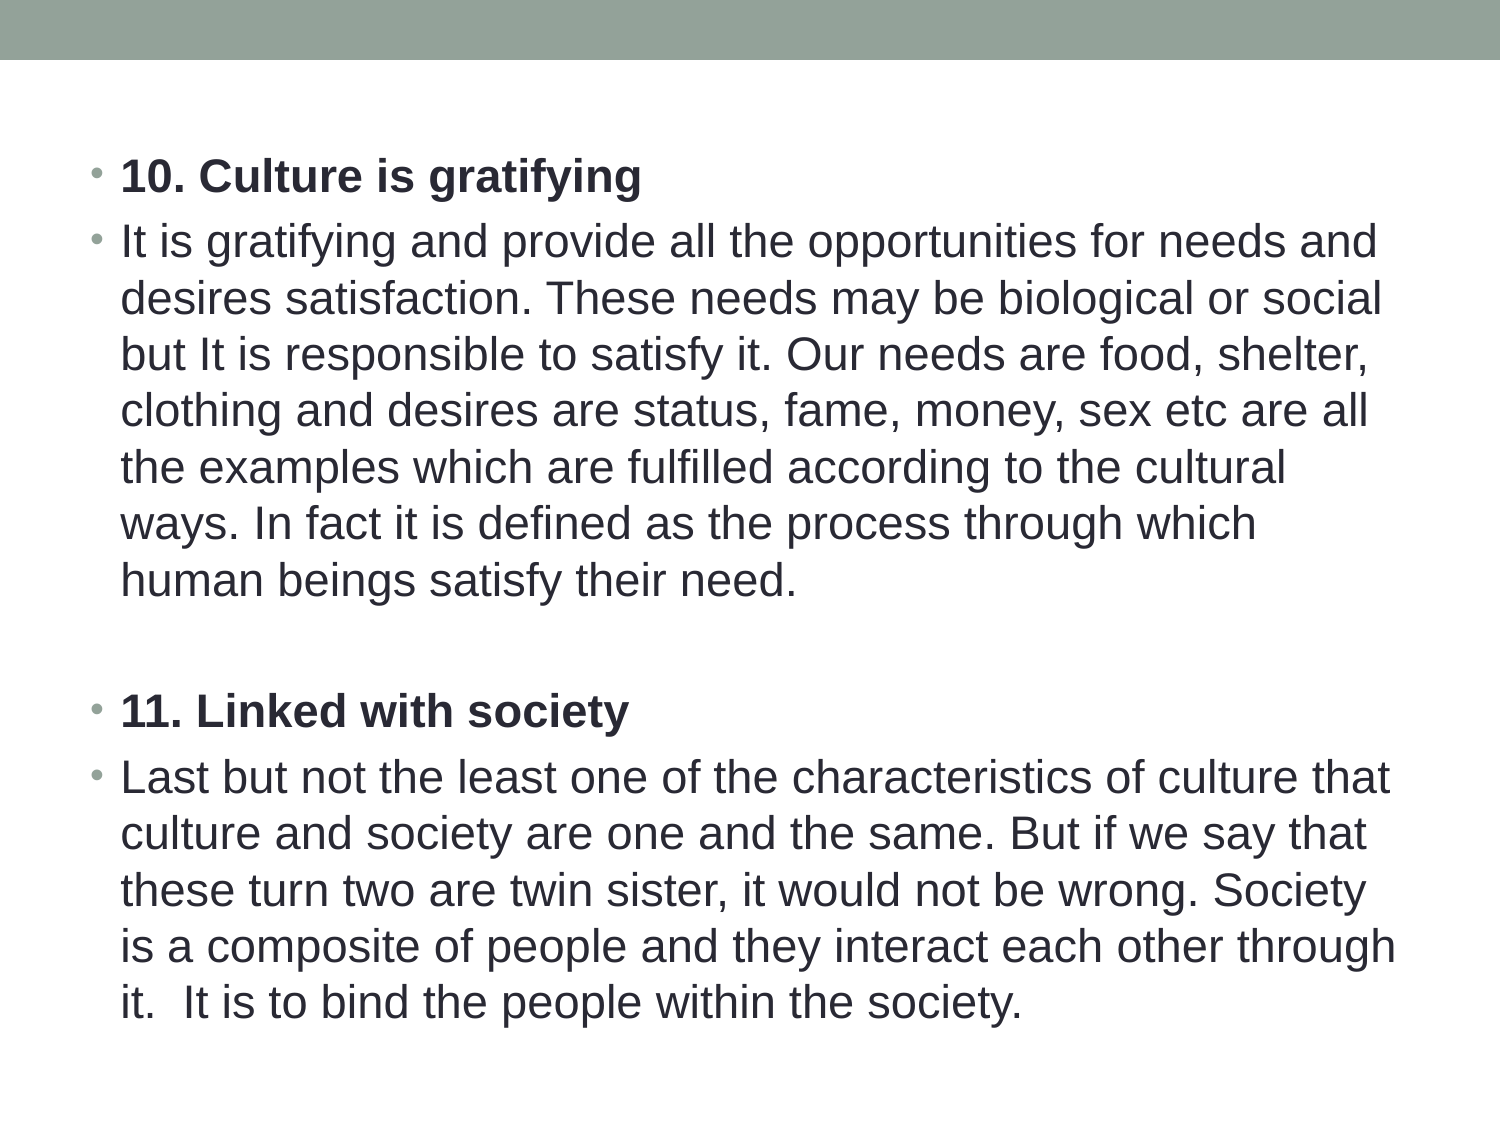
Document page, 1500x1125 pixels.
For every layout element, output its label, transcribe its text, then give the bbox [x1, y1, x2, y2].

list 10. Culture is gratifying It is gratifying and provide all the opportunities for needs and desires satisfaction. These needs may be biological or social but It is responsible to satisfy it. Our needs are food, shelter, clothing and desires are status, fame, money, sex etc are all the examples which are fulfilled according to the cultural ways. In fact it is defined as the process through which human beings satisfy their need. 11. Linked with society Last but not the least one of the characteristics of culture that culture and society are one and the same. But if we say that these turn two are twin sister, it would not be wrong. Society is a composite of people and they interact each other through it. It is to bind the people within the society. [75, 137, 1425, 1038]
